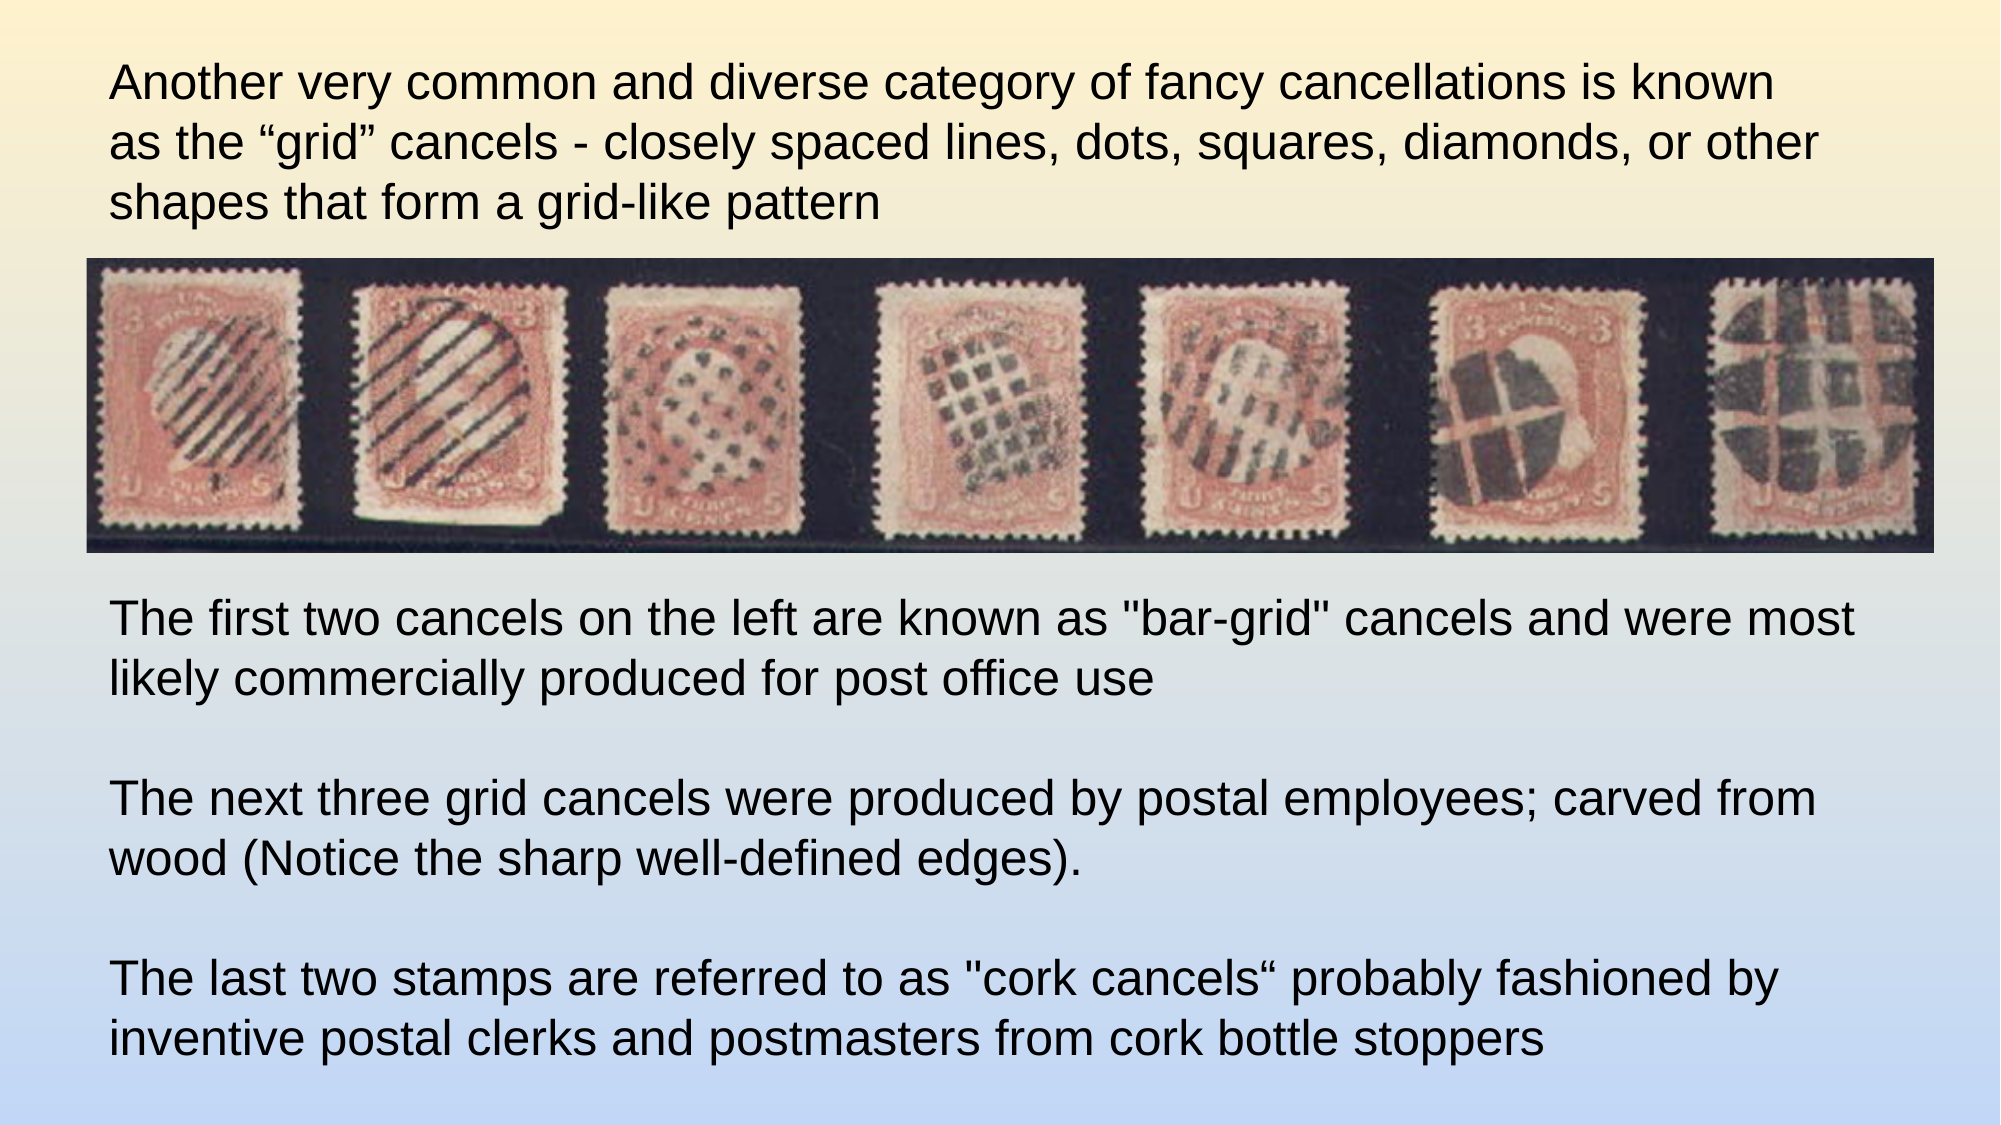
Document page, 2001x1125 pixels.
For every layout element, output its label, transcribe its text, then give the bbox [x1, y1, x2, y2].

text_box Another very common and diverse category of fancy cancellations is known as the “grid” cancels - closely spaced lines, dots, squares, diamonds, or other shapes that form a grid-like pattern [93, 42, 1888, 238]
text_box The first two cancels on the left are known as "bar-grid" cancels and were most likely commercially produced for post office use The next three grid cancels were produced by postal employees; carved from wood (Notice the sharp well-defined edges). The last two stamps are referred to as "cork cancels“ probably fashioned by inventive postal clerks and postmasters from cork bottle stoppers [93, 578, 1888, 1074]
picture [86, 258, 1934, 553]
